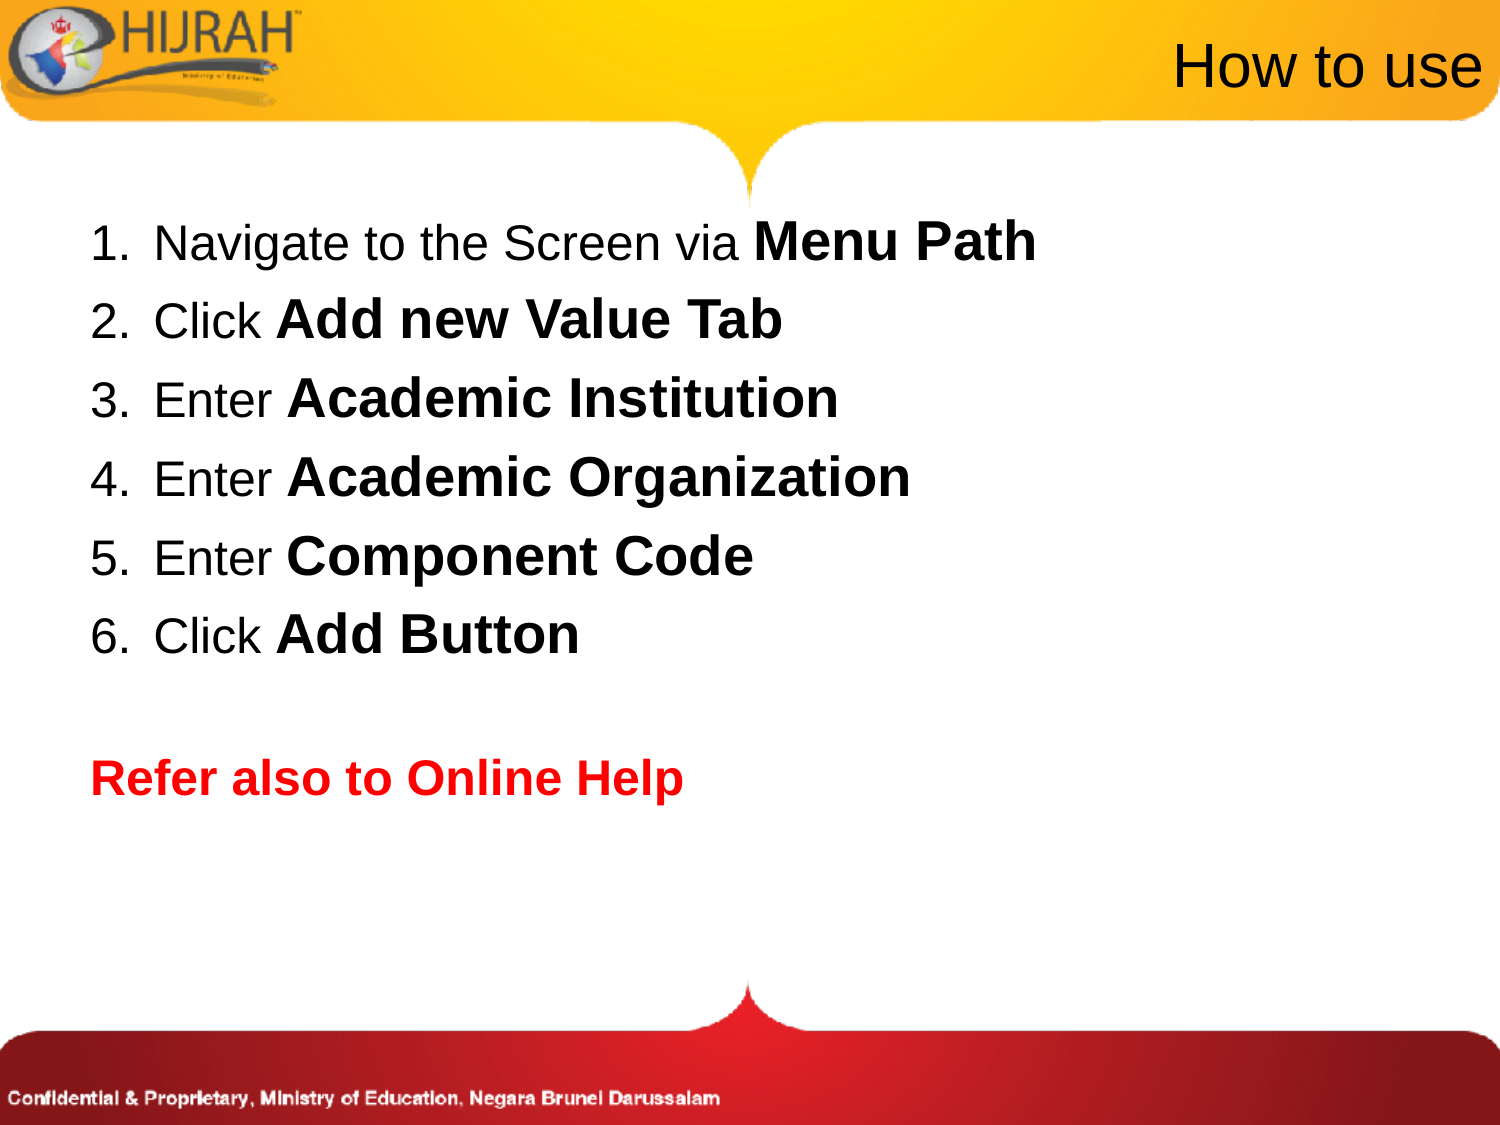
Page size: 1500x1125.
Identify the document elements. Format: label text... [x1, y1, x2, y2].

title How to use [324, 0, 1500, 126]
picture [0, 0, 1500, 1125]
list Navigate to the Screen via Menu Path Click Add new Value Tab Enter Academic Institution Enter Academic Organization Enter Component Code Click Add Button Refer also to Online Help [75, 196, 1425, 1005]
